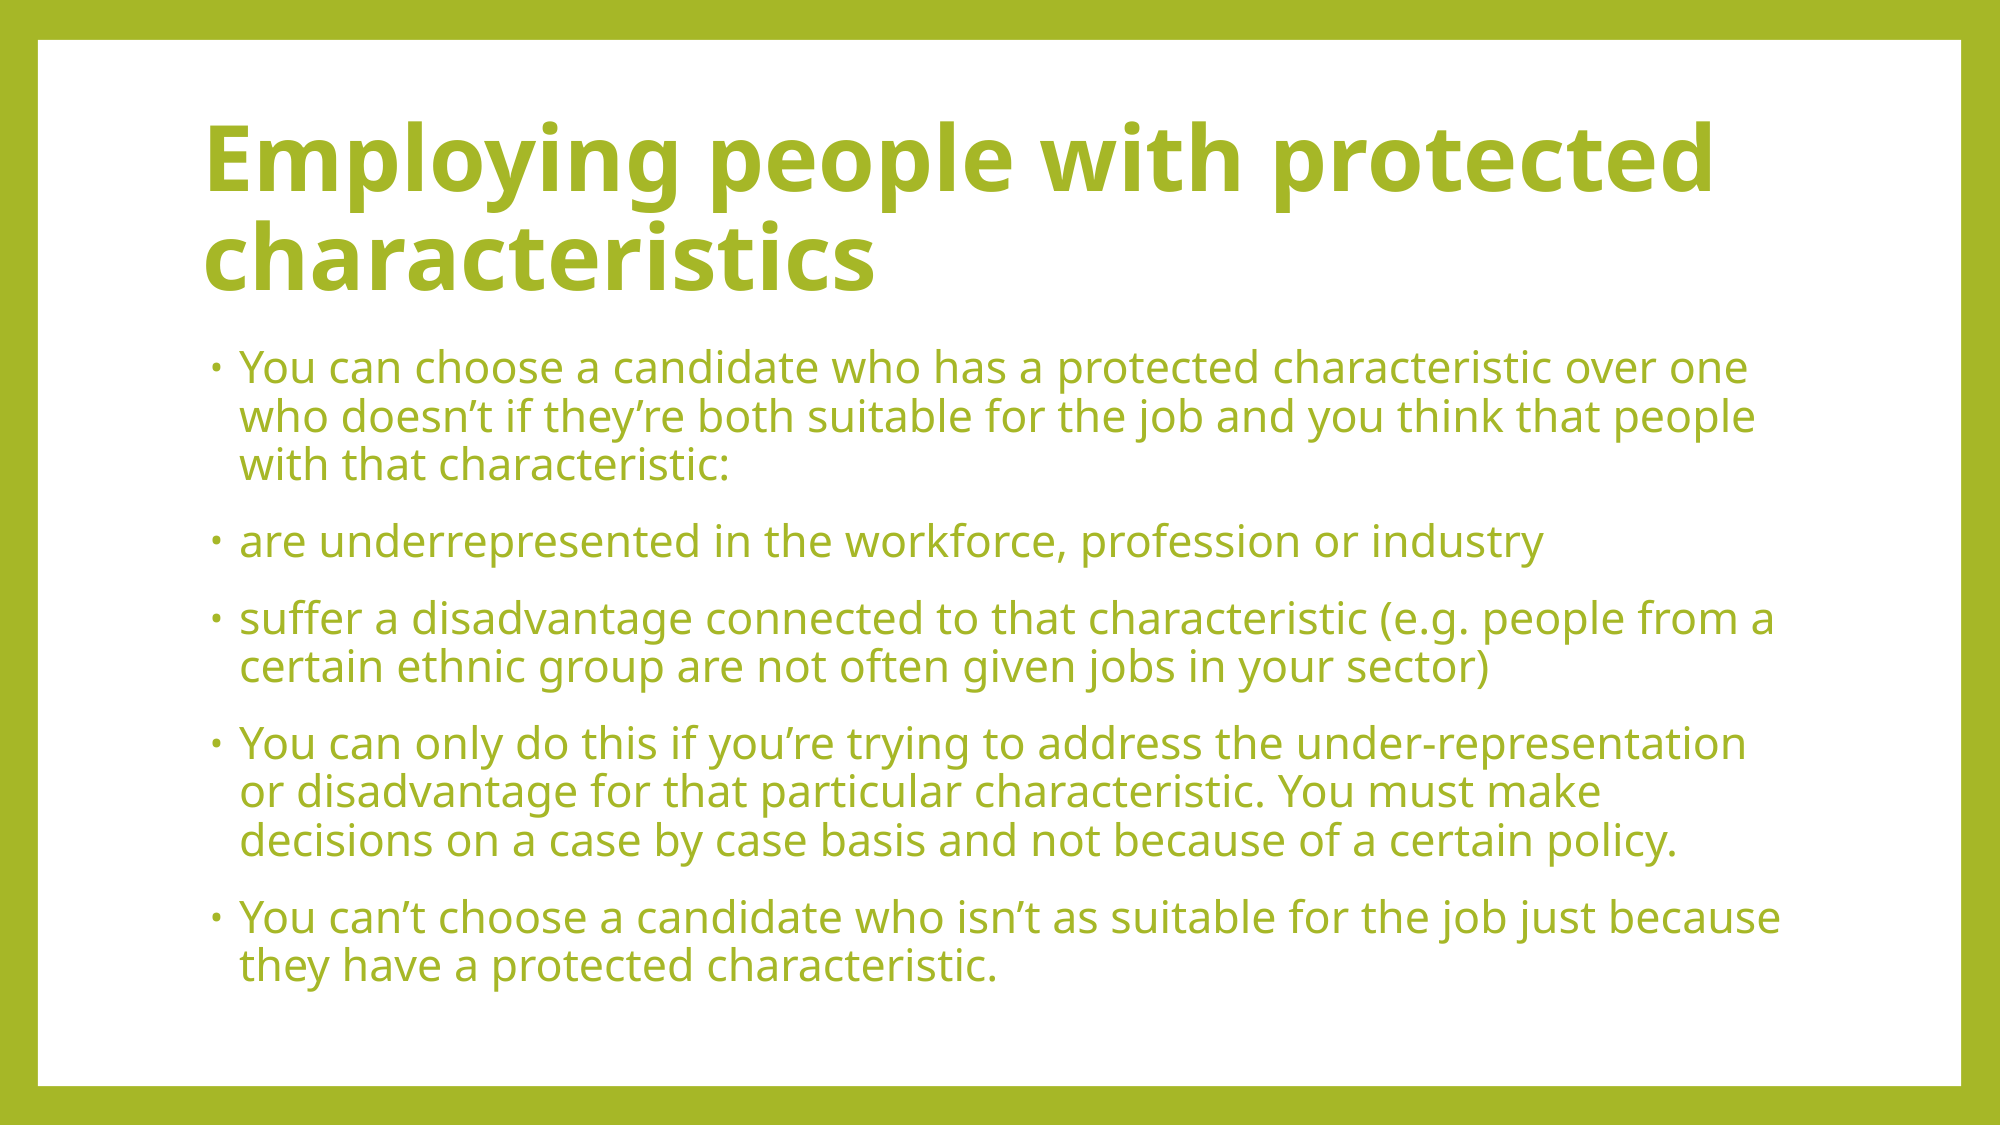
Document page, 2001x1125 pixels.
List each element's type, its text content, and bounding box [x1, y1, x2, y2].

list You can choose a candidate who has a protected characteristic over one who doesn’t if they’re both suitable for the job and you think that people with that characteristic: are underrepresented in the workforce, profession or industry suffer a disadvantage connected to that characteristic (e.g. people from a certain ethnic group are not often given jobs in your sector) You can only do this if you’re trying to address the under-representation or disadvantage for that particular characteristic. You must make decisions on a case by case basis and not because of a certain policy. You can’t choose a candidate who isn’t as suitable for the job just because they have a protected characteristic. [187, 337, 1808, 1000]
title Employing people with protected characteristics [187, 99, 1808, 323]
